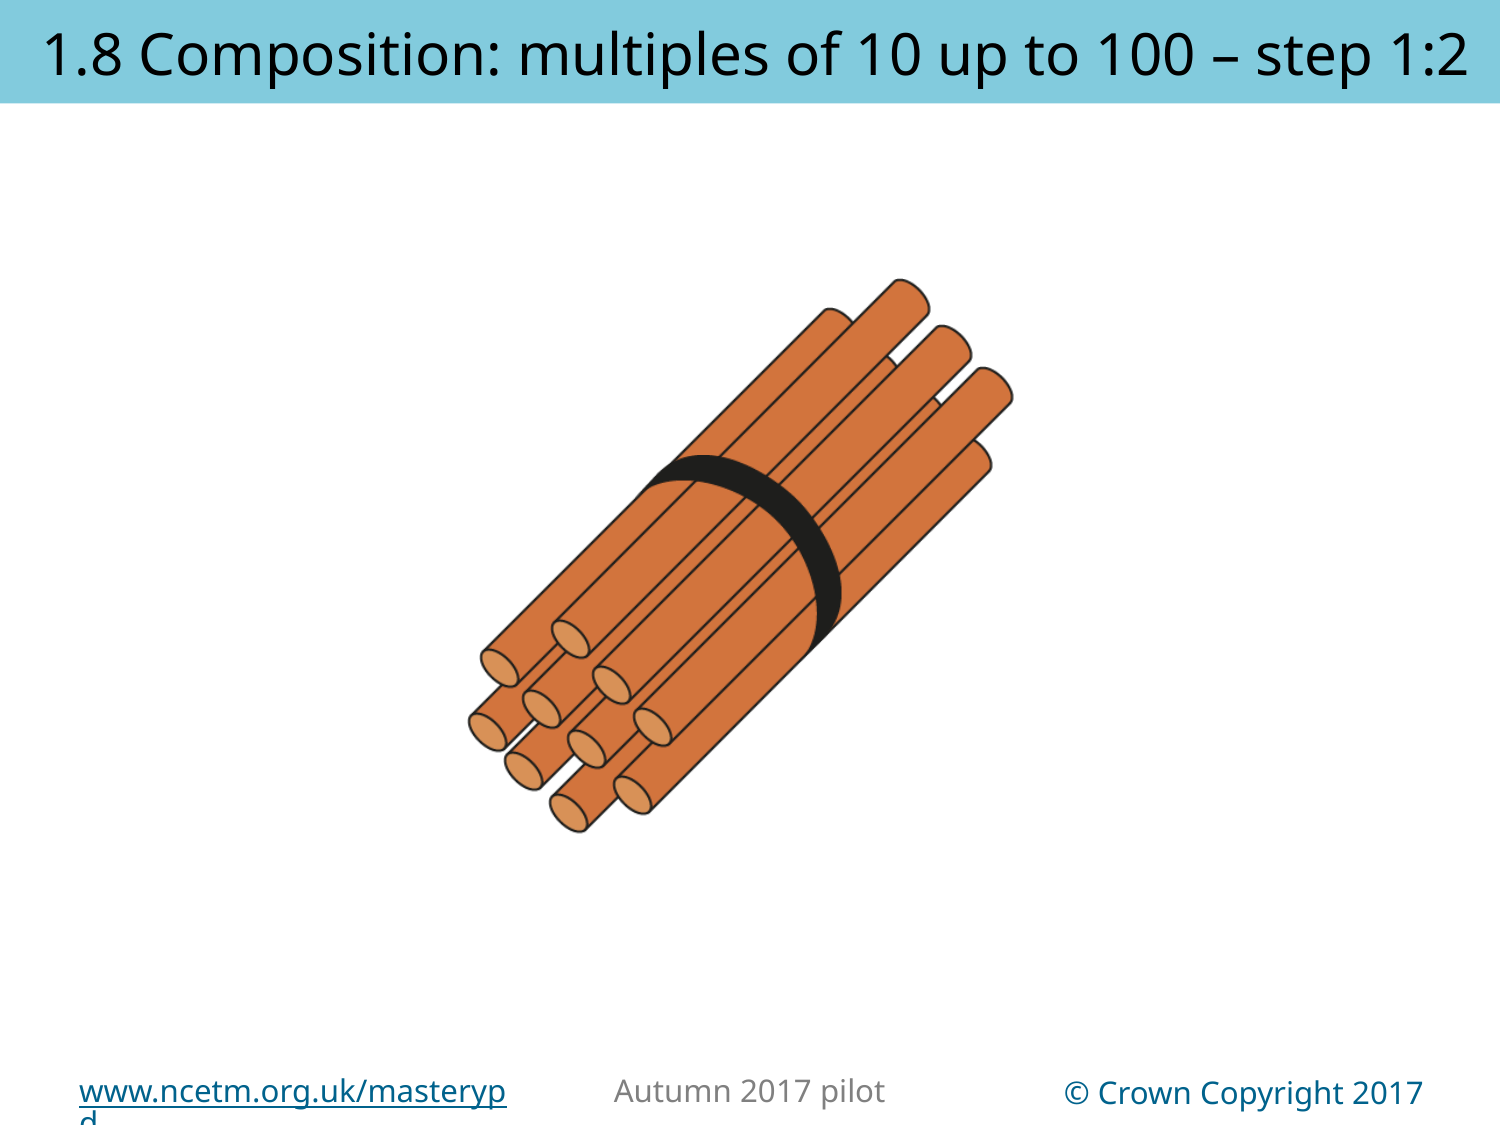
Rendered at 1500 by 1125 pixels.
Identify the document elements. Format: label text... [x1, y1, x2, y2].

list 1.8 Composition: multiples of 10 up to 100 – step 1:2 [0, 0, 1500, 104]
picture [466, 278, 1022, 838]
